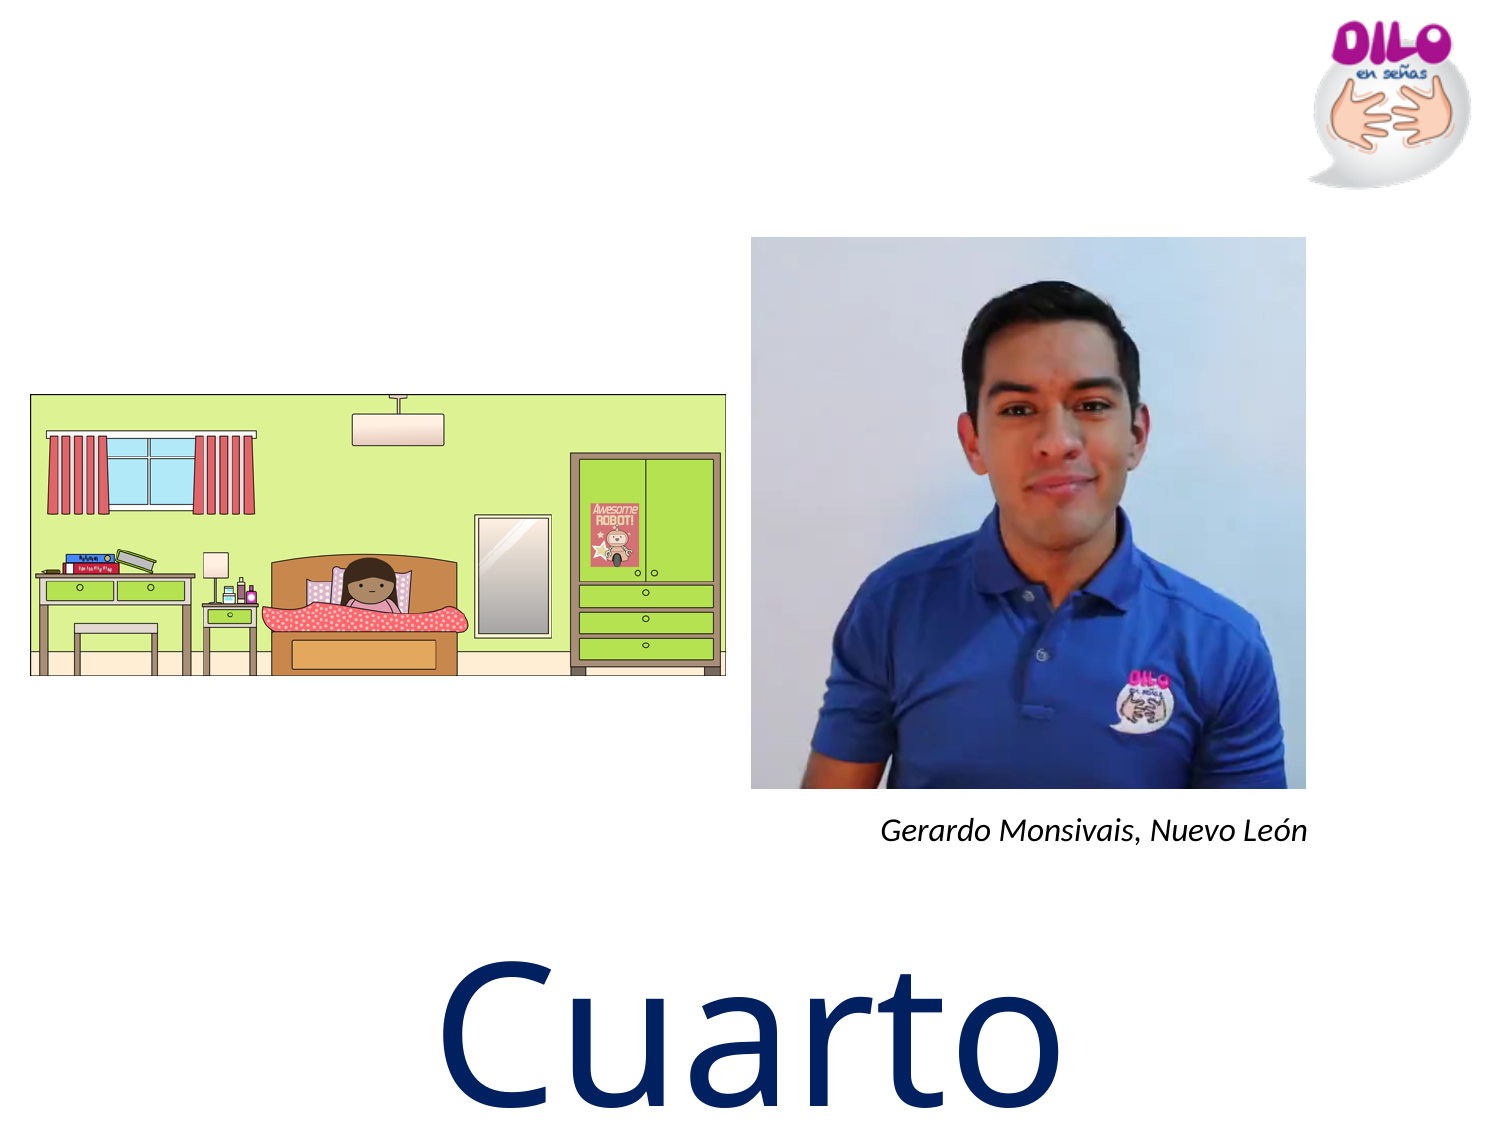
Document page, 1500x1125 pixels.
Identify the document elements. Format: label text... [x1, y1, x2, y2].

picture [1305, 19, 1477, 191]
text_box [750, 236, 1306, 790]
picture [30, 394, 726, 676]
text_box Cuarto [0, 879, 1500, 1125]
text_box Gerardo Monsivais, Nuevo León [802, 800, 1323, 856]
